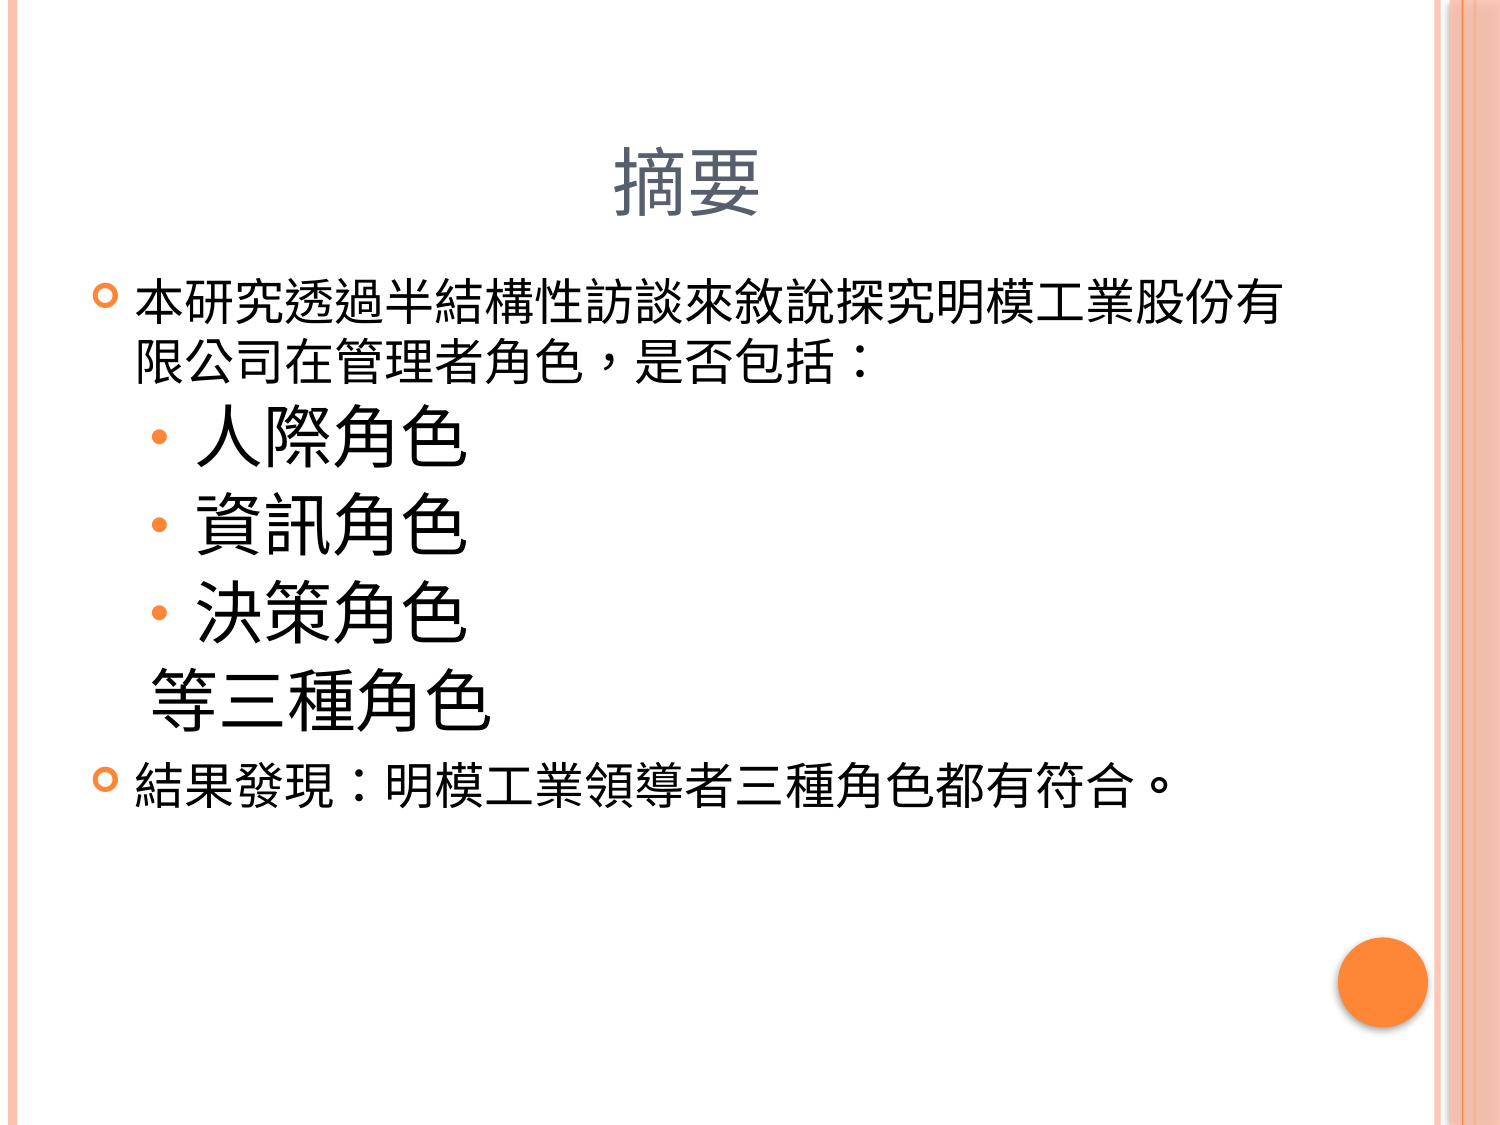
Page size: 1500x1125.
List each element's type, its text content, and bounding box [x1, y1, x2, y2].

title 摘要 [75, 45, 1300, 233]
list 本研究透過半結構性訪談來敘說探究明模工業股份有限公司在管理者角色，是否包括： 人際角色 資訊角色 決策角色 等三種角色 結果發現：明模工業領導者三種角色都有符合。 [75, 262, 1300, 1062]
